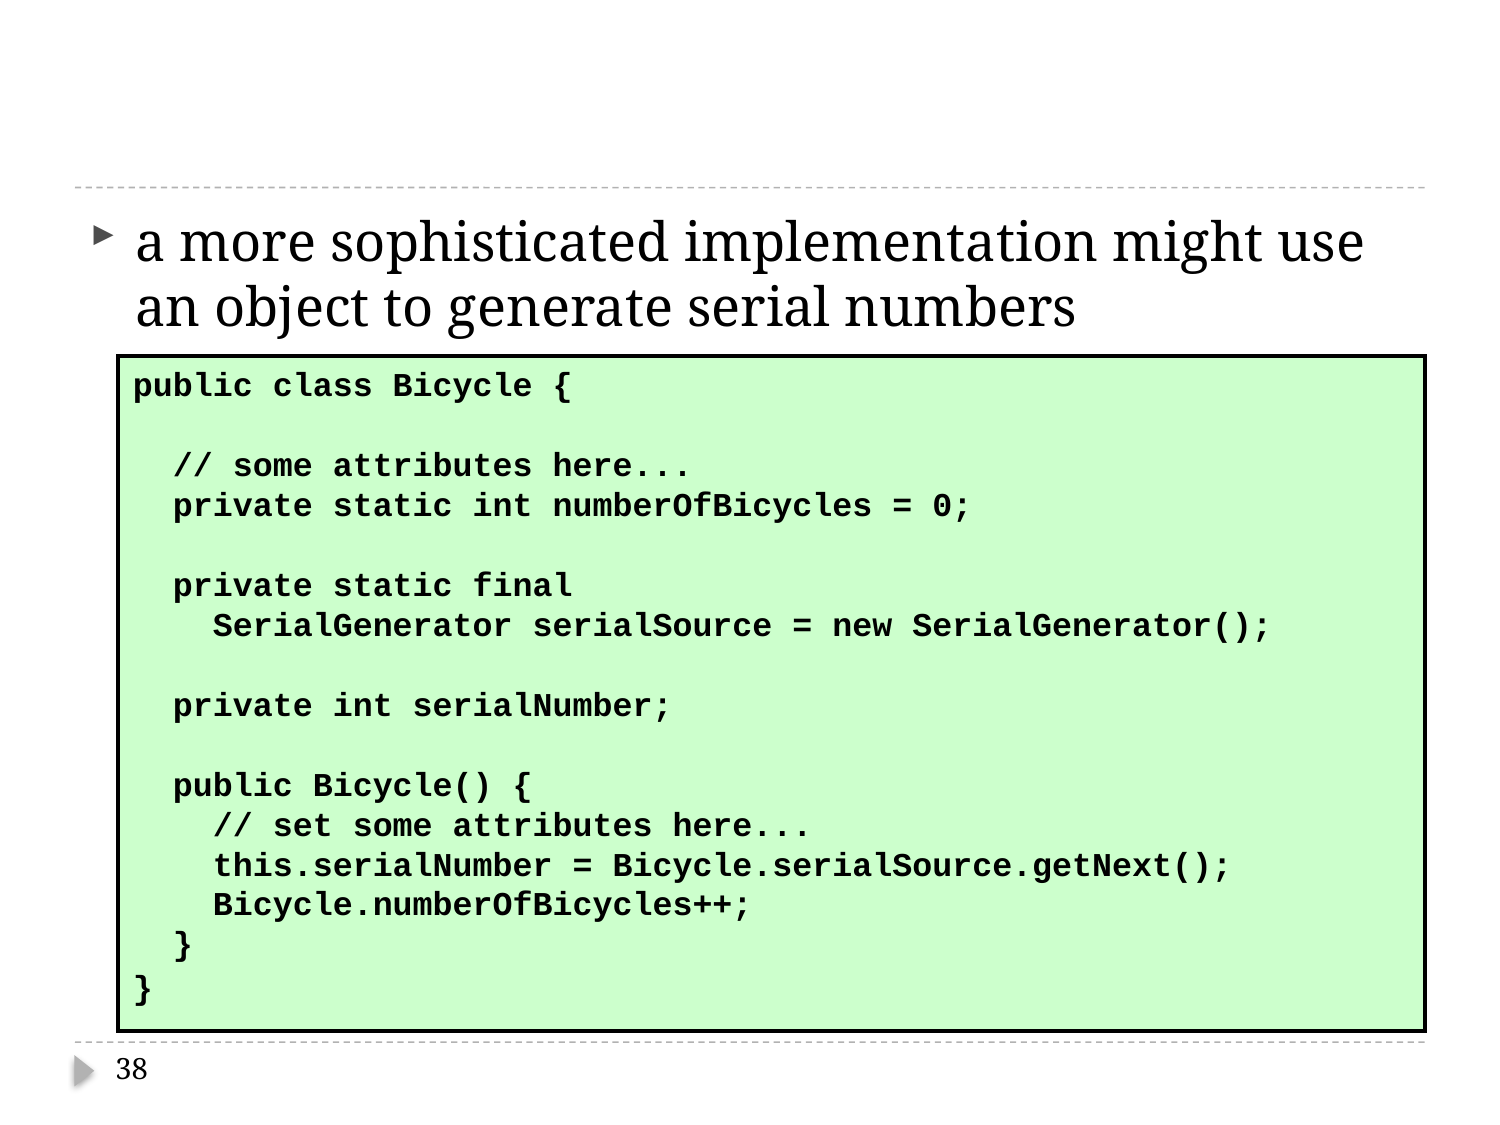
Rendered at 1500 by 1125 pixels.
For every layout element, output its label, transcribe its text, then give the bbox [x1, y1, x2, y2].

list a more sophisticated implementation might use an object to generate serial numbers [74, 199, 1426, 1011]
slide_number 38 [100, 1042, 426, 1103]
text_box public class Bicycle { // some attributes here... private static int numberOfBicycles = 0; private static final SerialGenerator serialSource = new SerialGenerator(); private int serialNumber; public Bicycle() { // set some attributes here... this.serialNumber = Bicycle.serialSource.getNext(); Bicycle.numberOfBicycles++; } } [118, 356, 1425, 1032]
